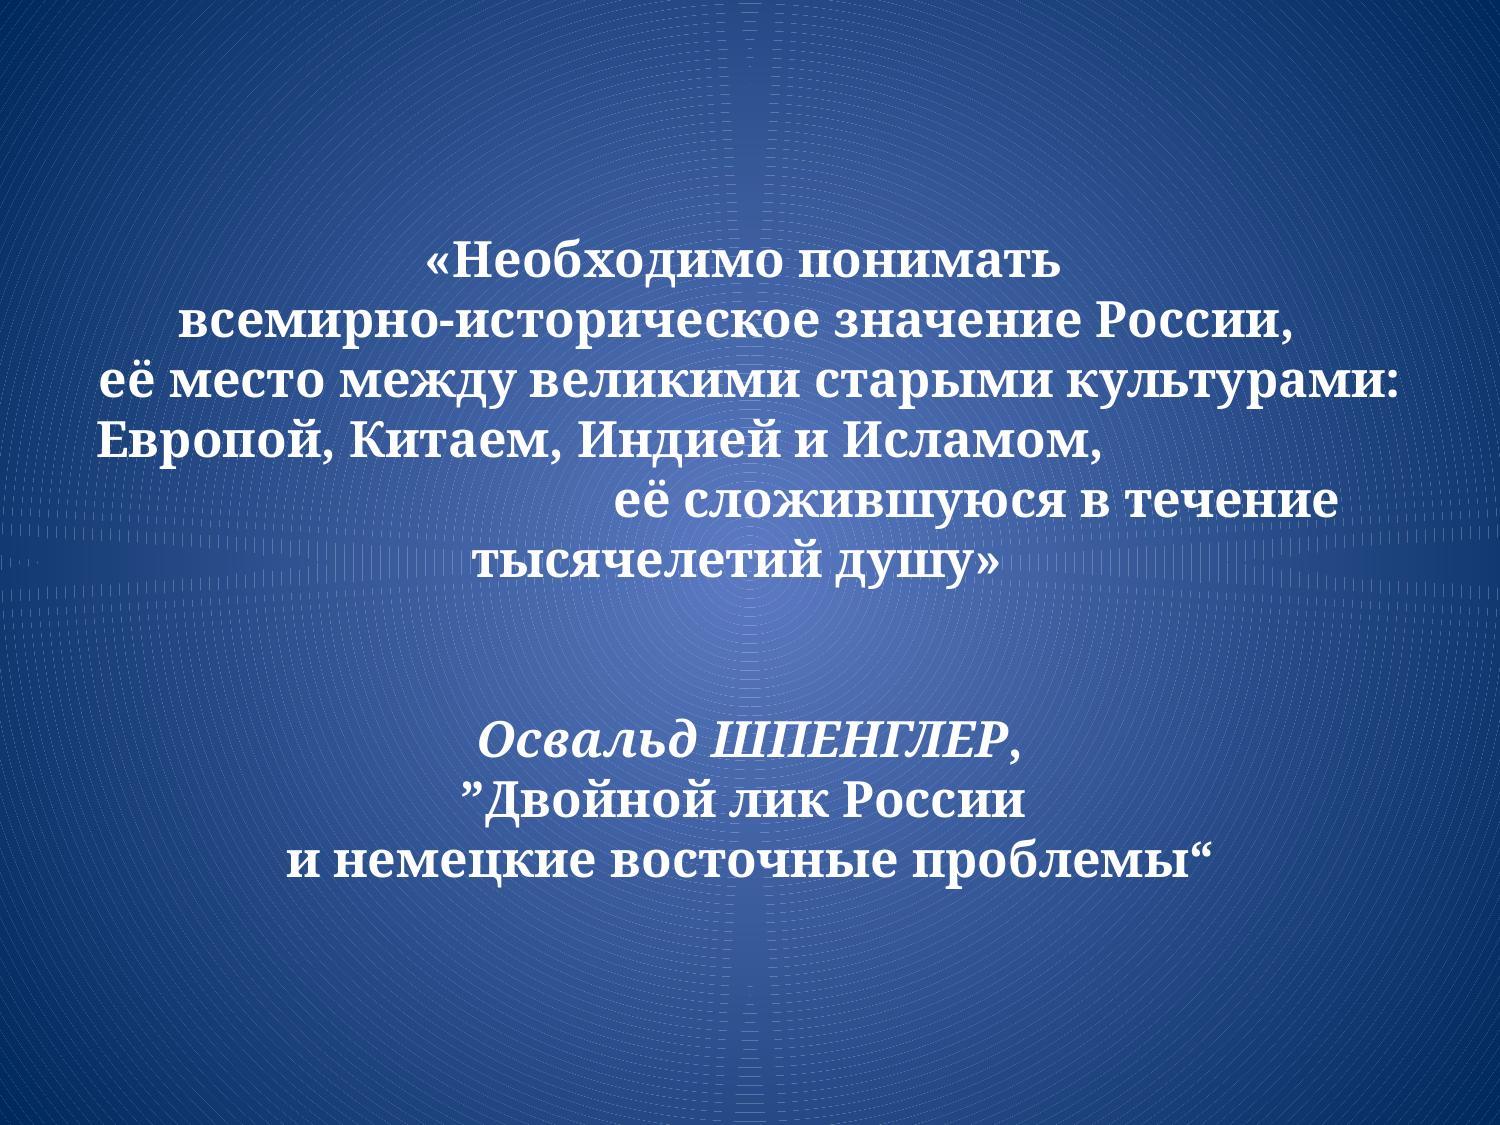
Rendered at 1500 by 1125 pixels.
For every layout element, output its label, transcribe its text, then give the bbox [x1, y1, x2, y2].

title «Необходимо понимать всемирно-историческое значение России, её место между великими старыми культурами: Европой, Китаем, Индией и Исламом, её сложившуюся в течение тысячелетий душу» Освальд ШПЕНГЛЕР, ”Двойной лик России и немецкие восточные проблемы“ [75, 45, 1425, 1071]
